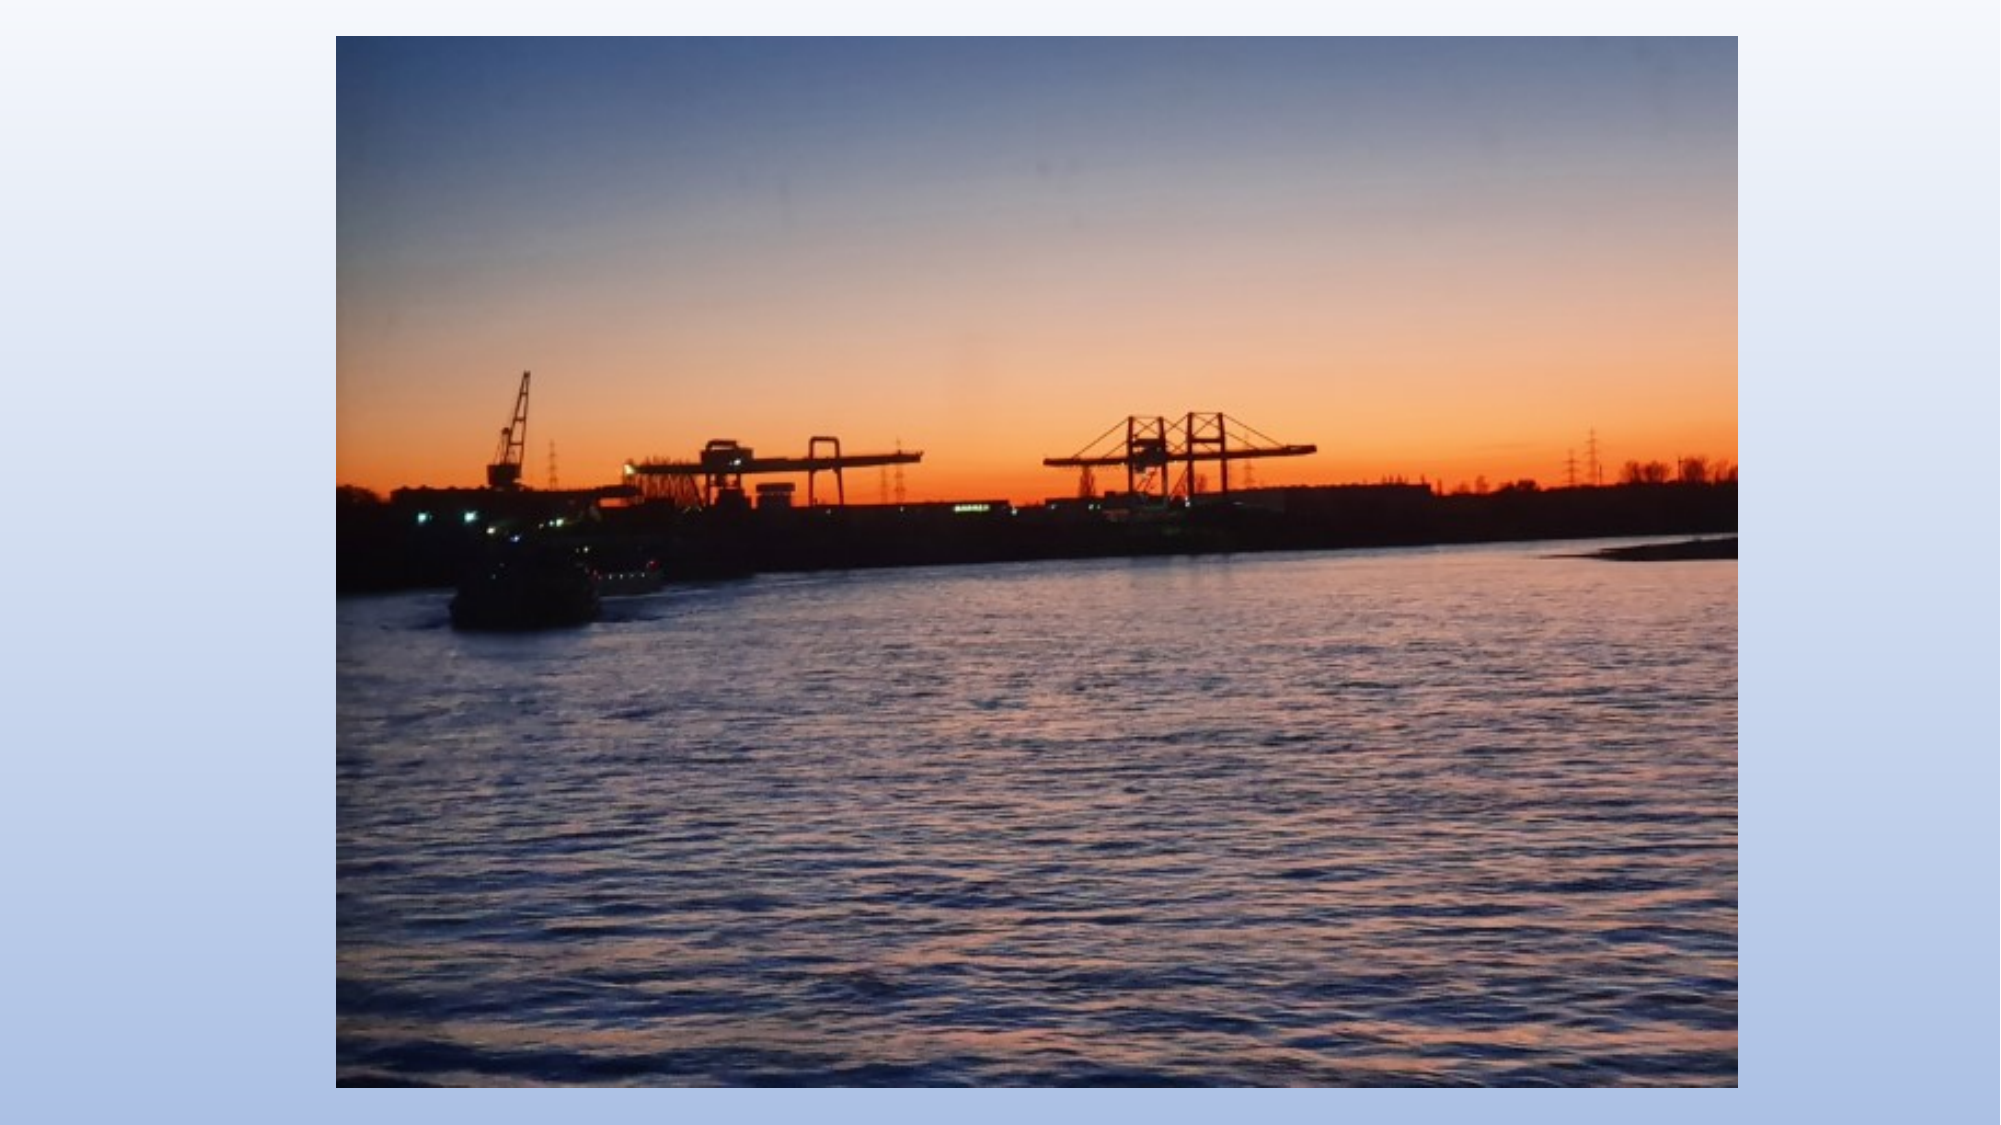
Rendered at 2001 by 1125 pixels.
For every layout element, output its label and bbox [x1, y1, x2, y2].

picture [336, 36, 1738, 1088]
